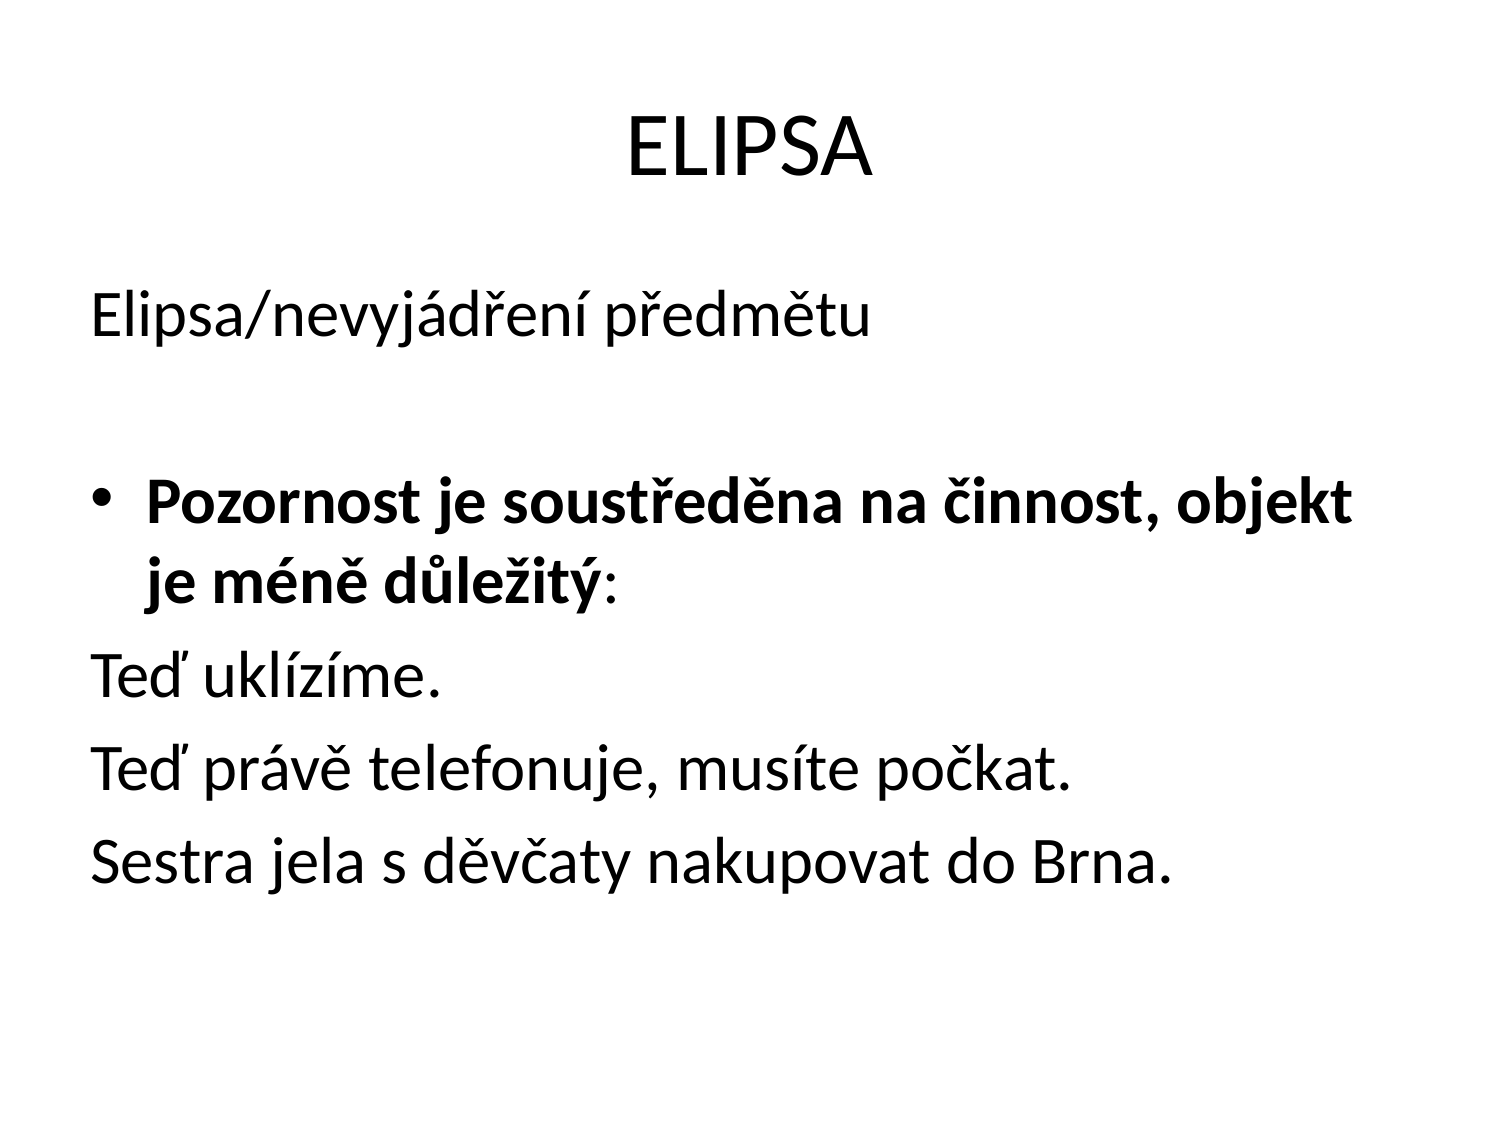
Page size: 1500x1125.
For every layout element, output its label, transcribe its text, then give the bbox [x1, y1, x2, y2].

title ELIPSA [75, 45, 1425, 233]
list Elipsa/nevyjádření předmětu Pozornost je soustředěna na činnost, objekt je méně důležitý: Teď uklízíme. Teď právě telefonuje, musíte počkat. Sestra jela s děvčaty nakupovat do Brna. [75, 262, 1425, 1005]
